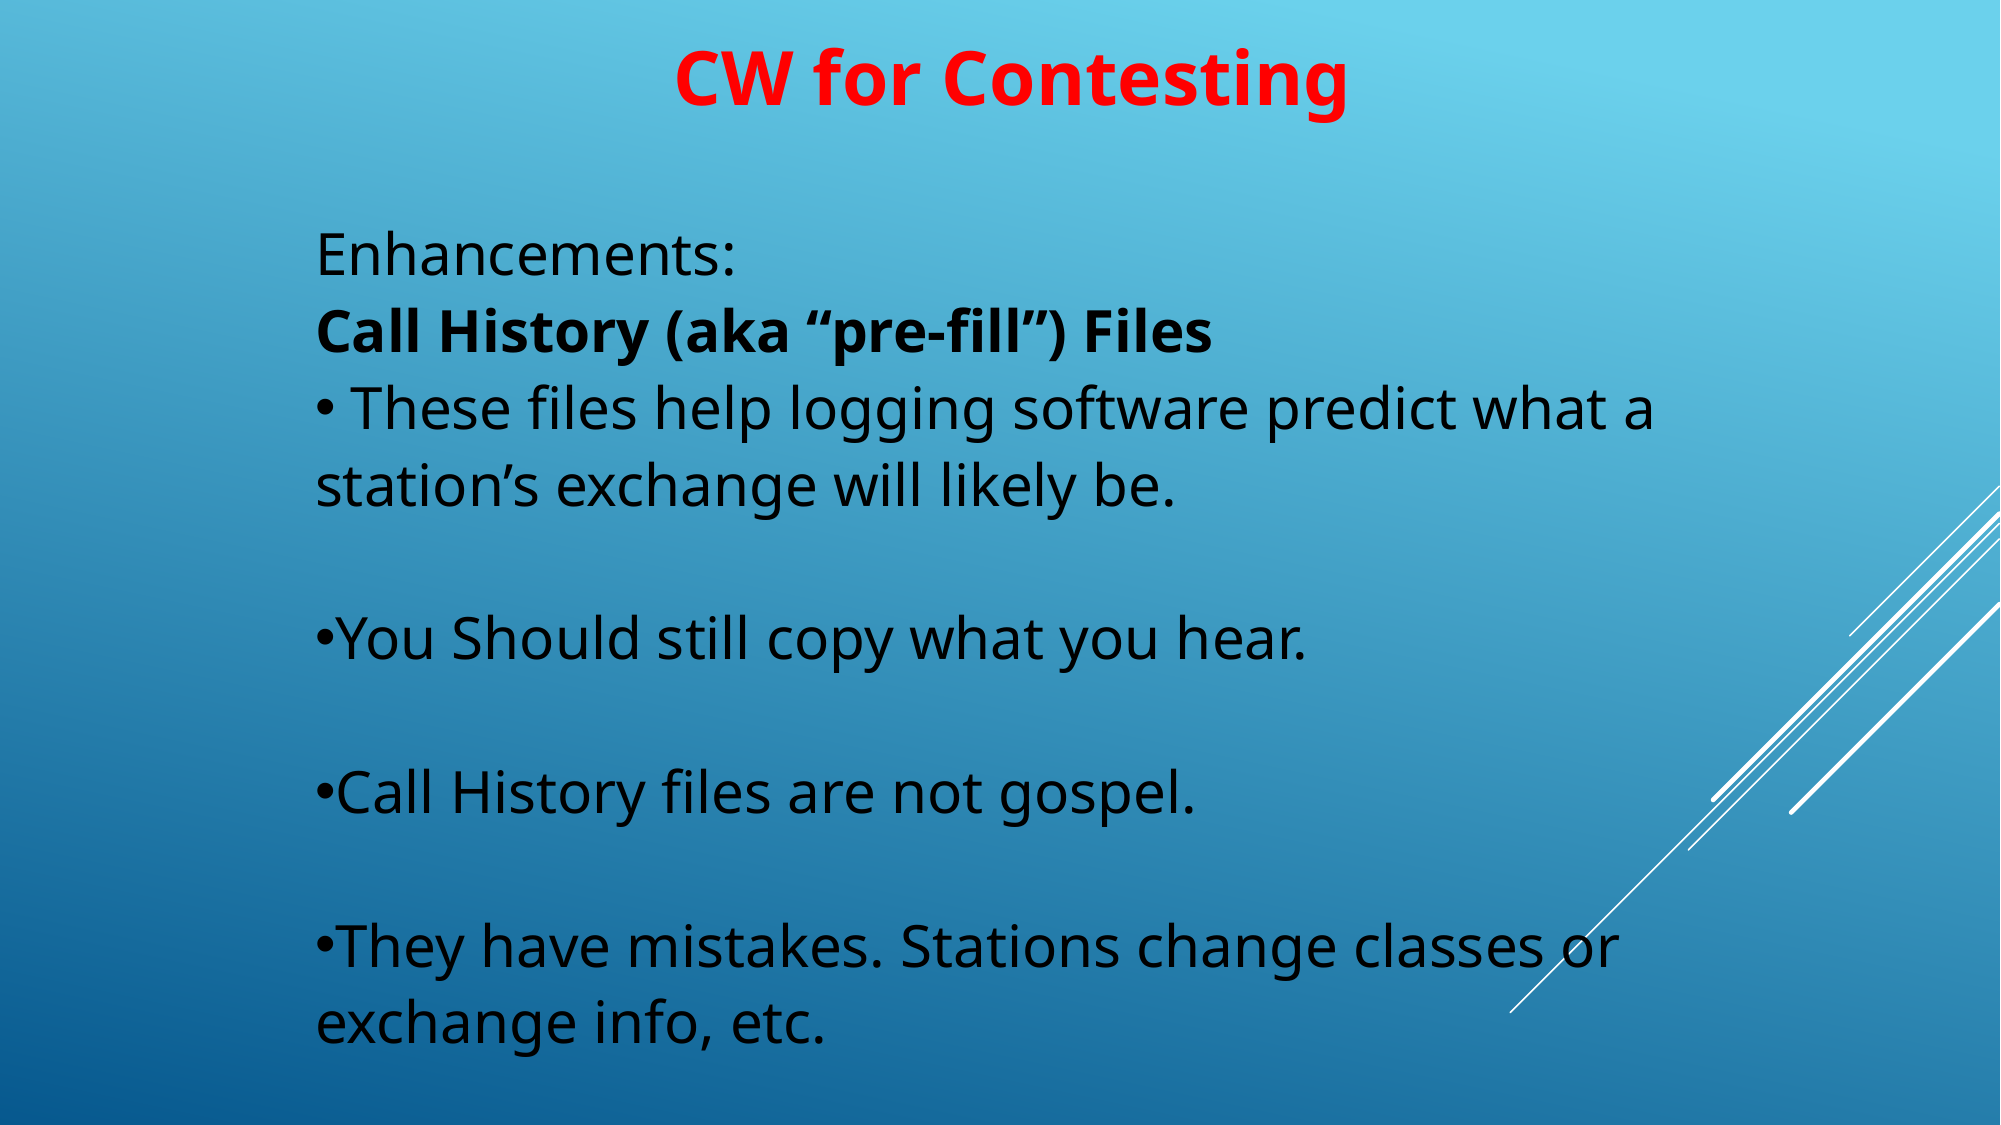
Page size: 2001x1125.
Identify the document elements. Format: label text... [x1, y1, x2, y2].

text_box Enhancements: Call History (aka “pre-fill”) Files These files help logging software predict what a station’s exchange will likely be. You Should still copy what you hear. Call History files are not gospel. They have mistakes. Stations change classes or exchange info, etc. [300, 174, 1750, 1075]
text_box CW for Contesting [275, 0, 1750, 151]
